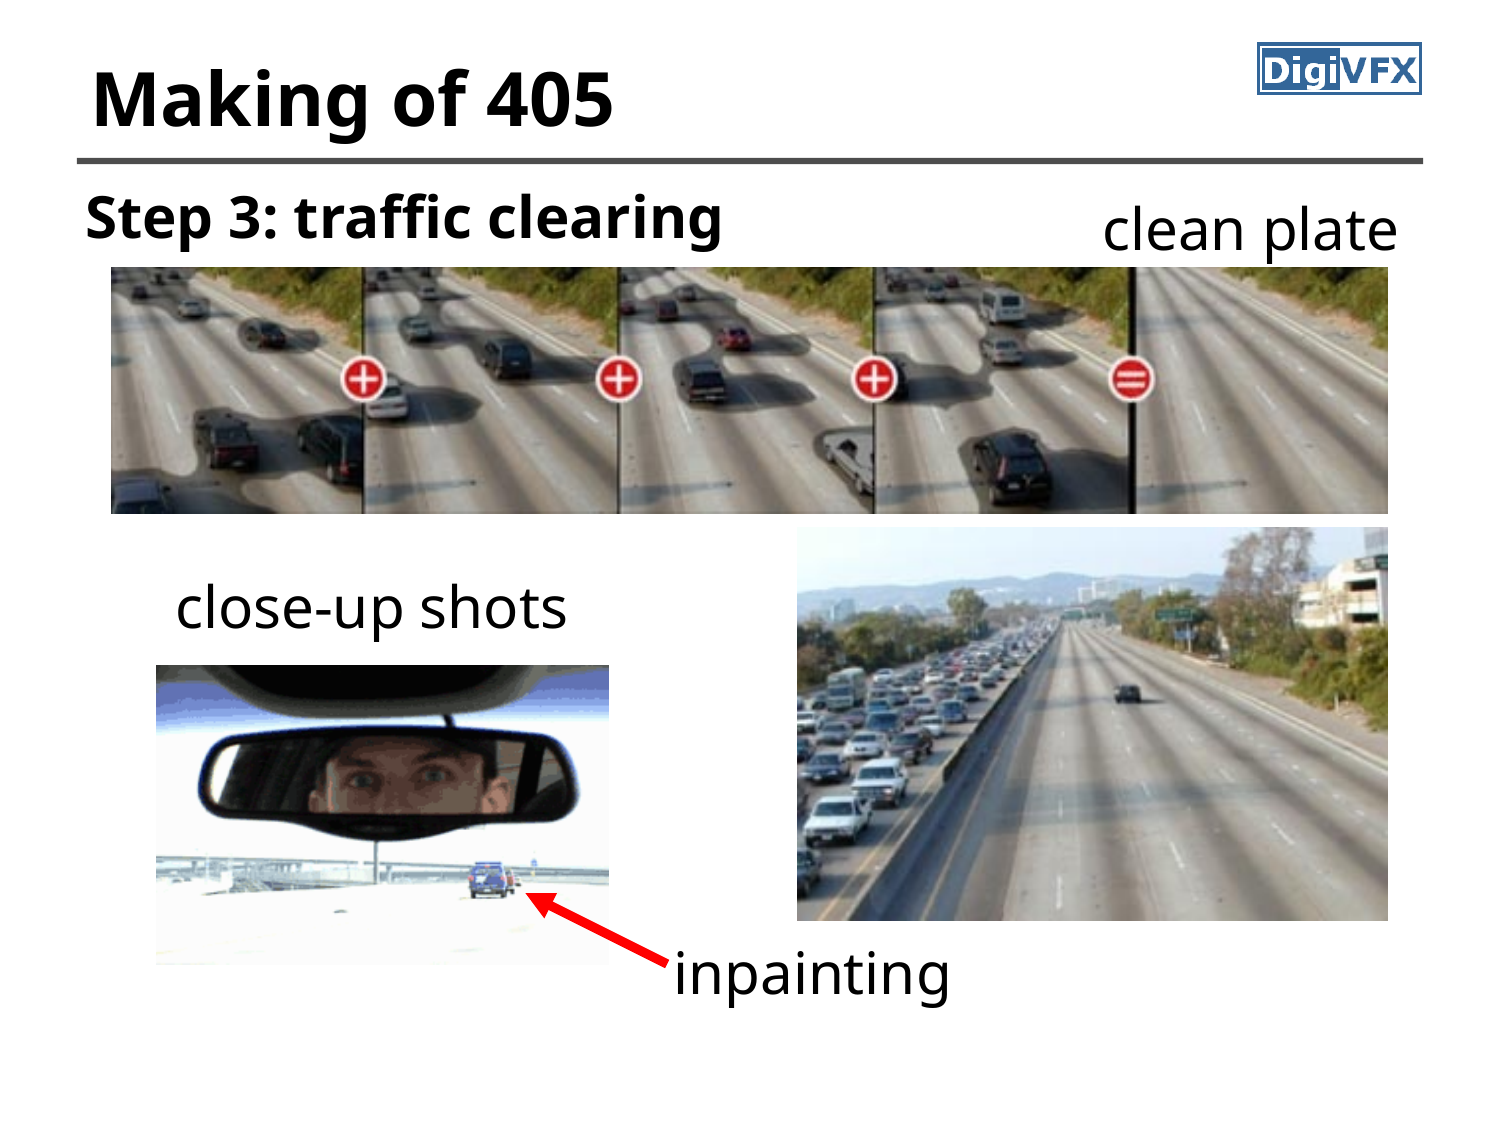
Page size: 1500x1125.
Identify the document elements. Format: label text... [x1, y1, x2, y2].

text_box clean plate [1087, 184, 1425, 270]
picture [111, 266, 1388, 514]
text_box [156, 562, 609, 965]
title Making of 405 [75, 45, 1425, 149]
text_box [525, 892, 959, 1014]
text_box Step 3: traffic clearing [70, 172, 750, 303]
picture [796, 526, 1388, 921]
